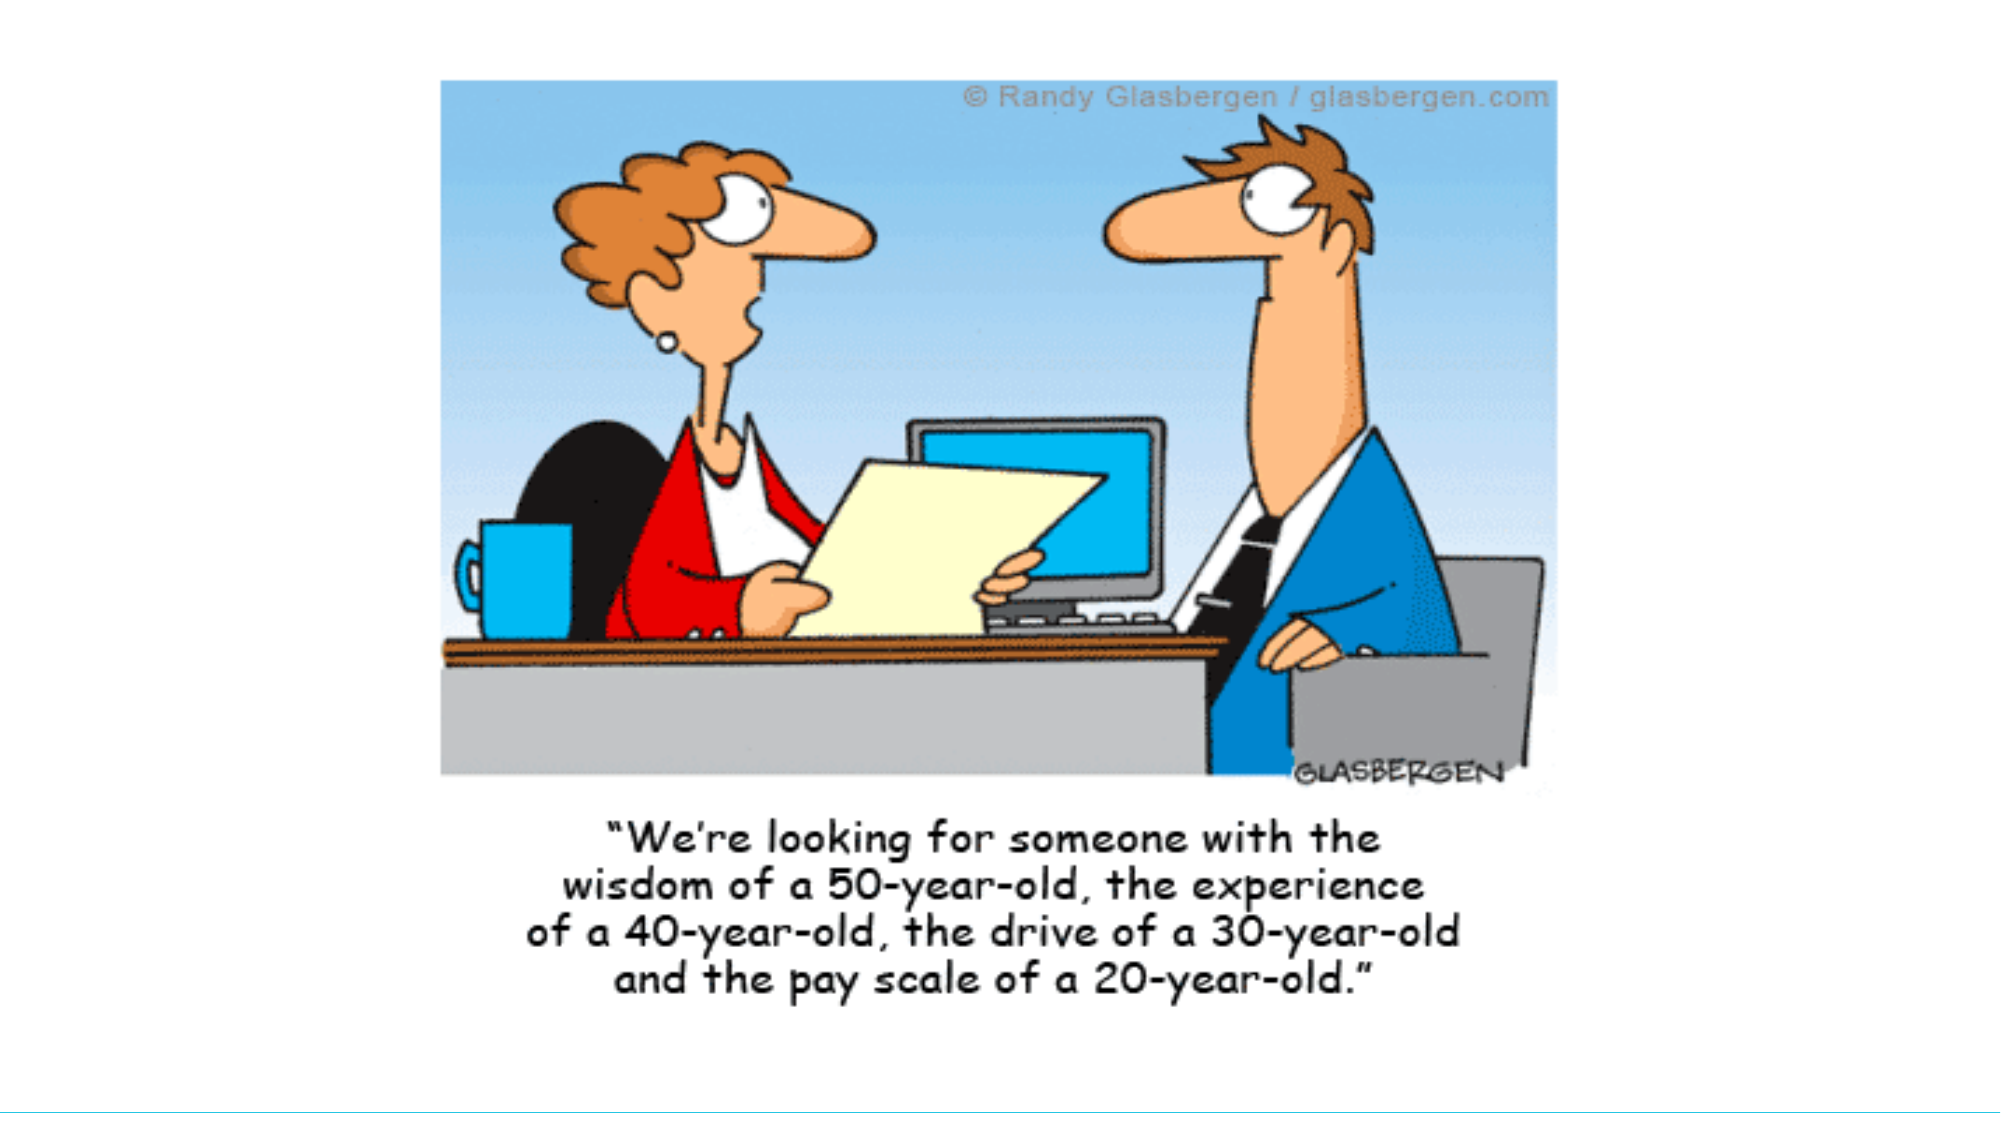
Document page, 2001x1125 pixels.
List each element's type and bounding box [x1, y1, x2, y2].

picture [436, 76, 1564, 1021]
